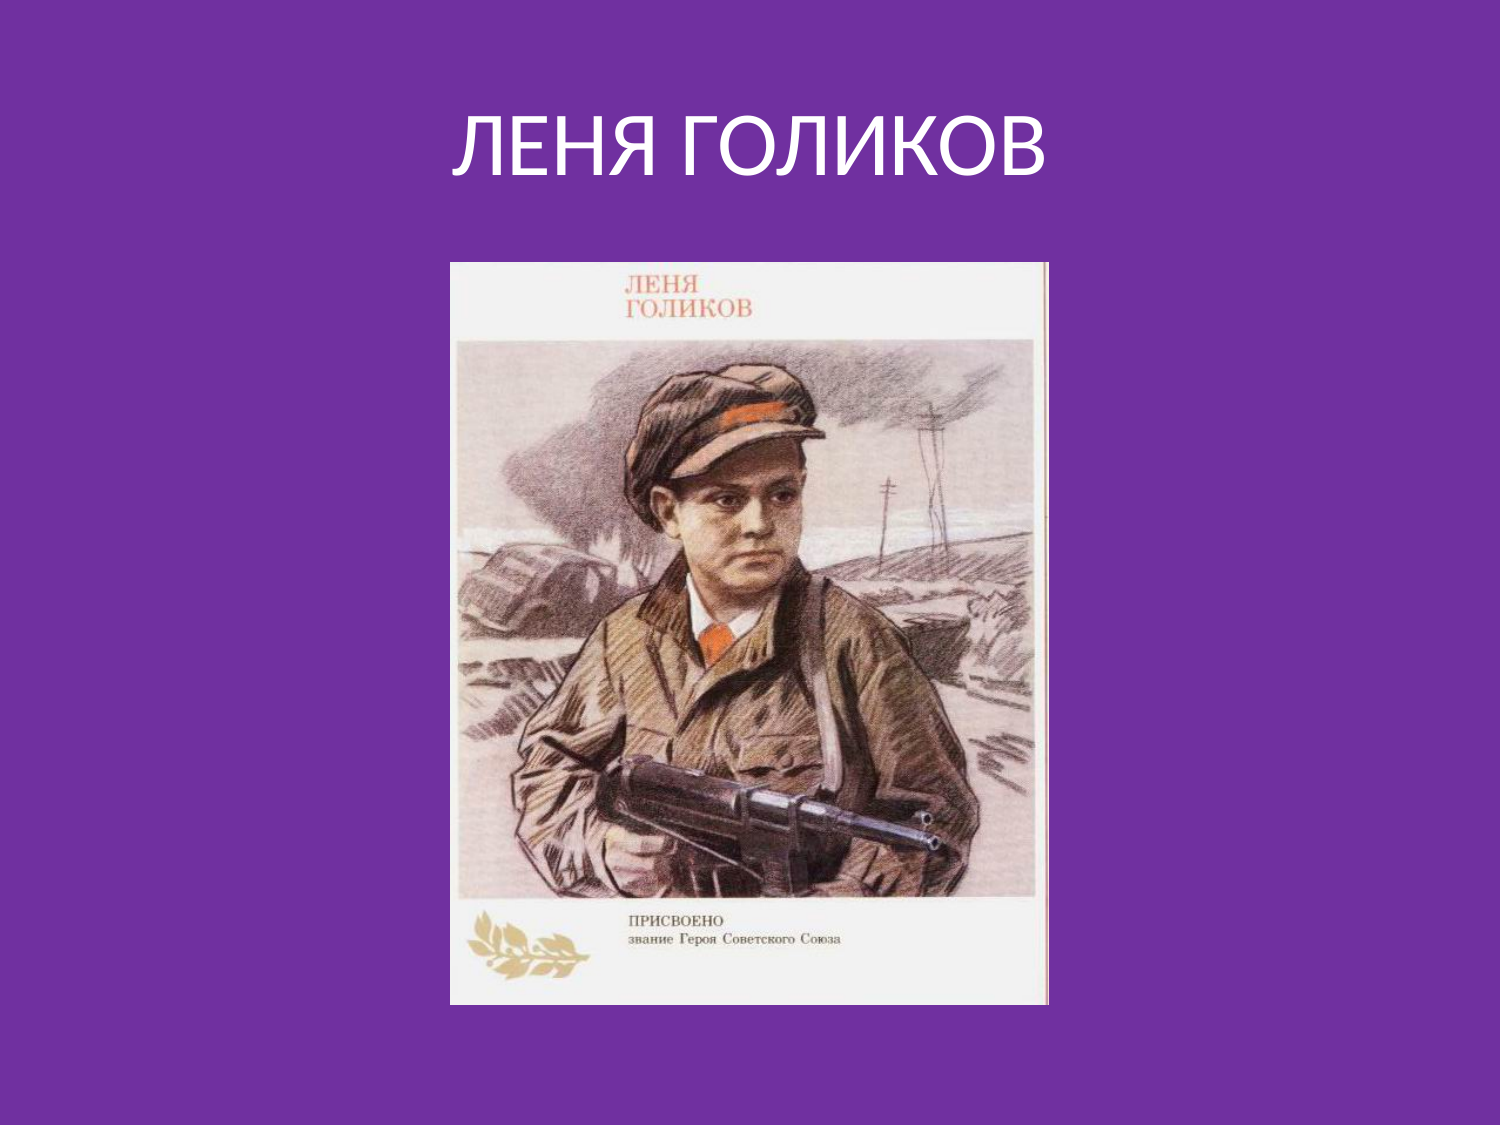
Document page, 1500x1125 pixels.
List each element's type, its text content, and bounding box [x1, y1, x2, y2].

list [450, 262, 1050, 1006]
title ЛЕНЯ ГОЛИКОВ [75, 45, 1425, 233]
